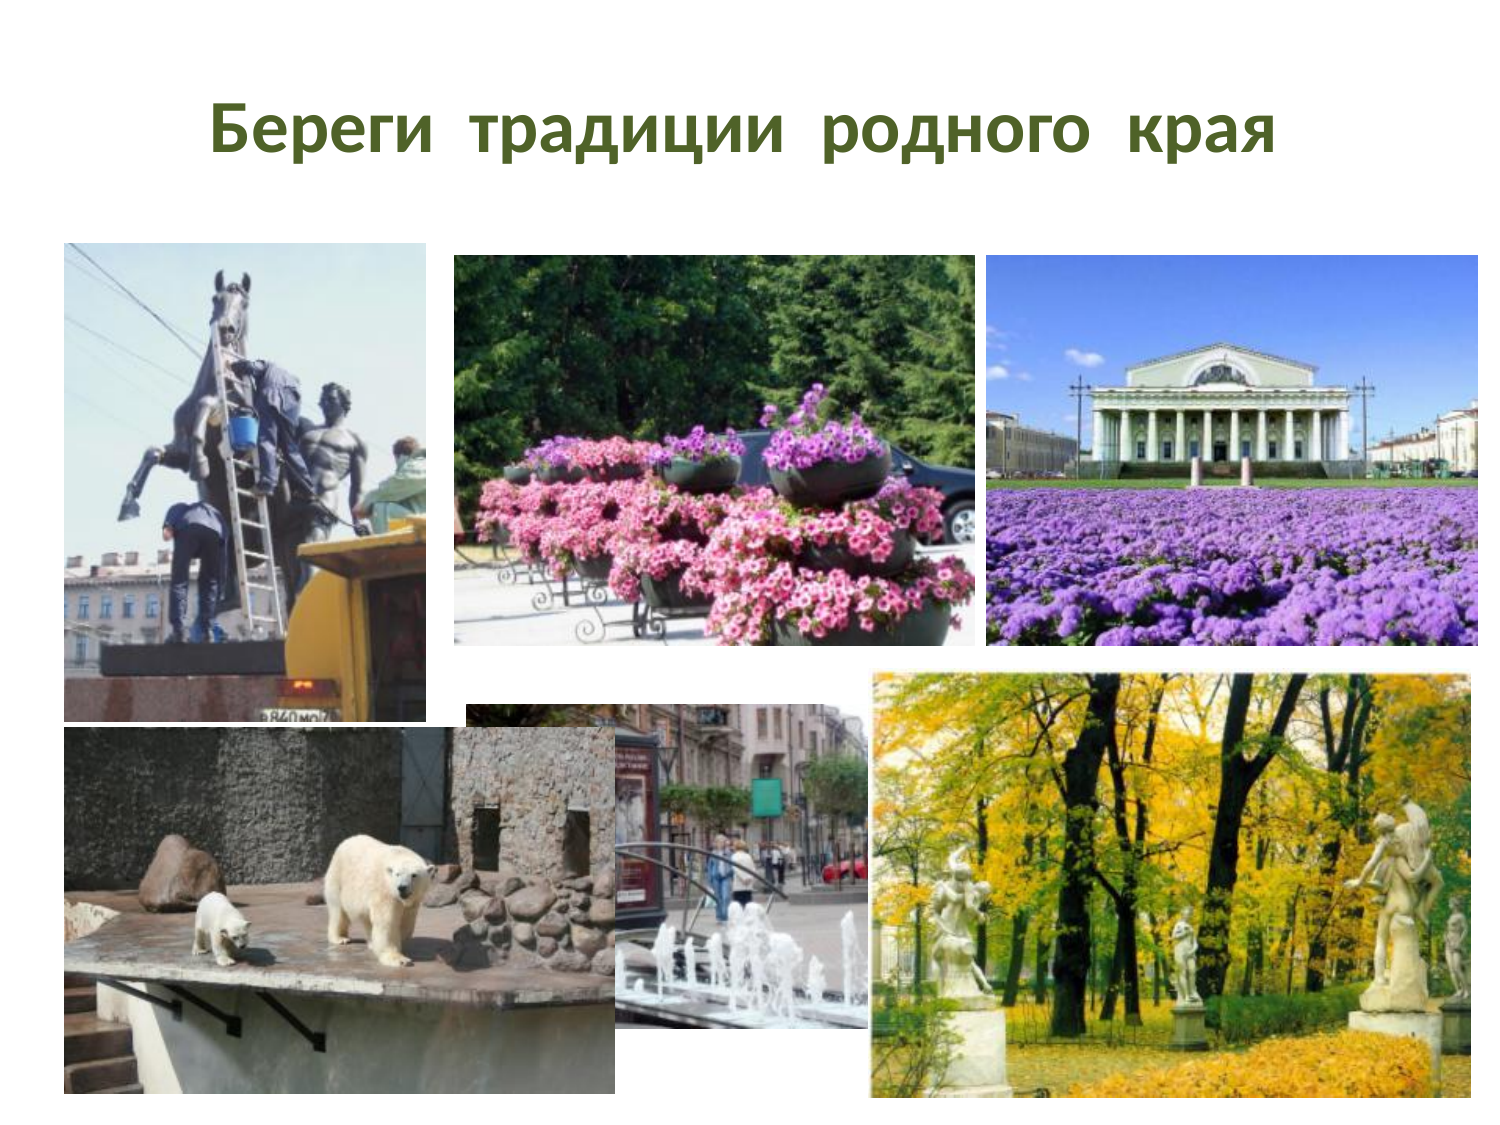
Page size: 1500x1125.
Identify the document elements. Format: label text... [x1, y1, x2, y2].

picture [867, 668, 1471, 1098]
picture [985, 255, 1478, 646]
picture [64, 243, 426, 722]
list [466, 703, 862, 1029]
title Береги традиции родного края [29, 45, 1459, 200]
picture [454, 255, 975, 646]
picture [64, 727, 615, 1095]
